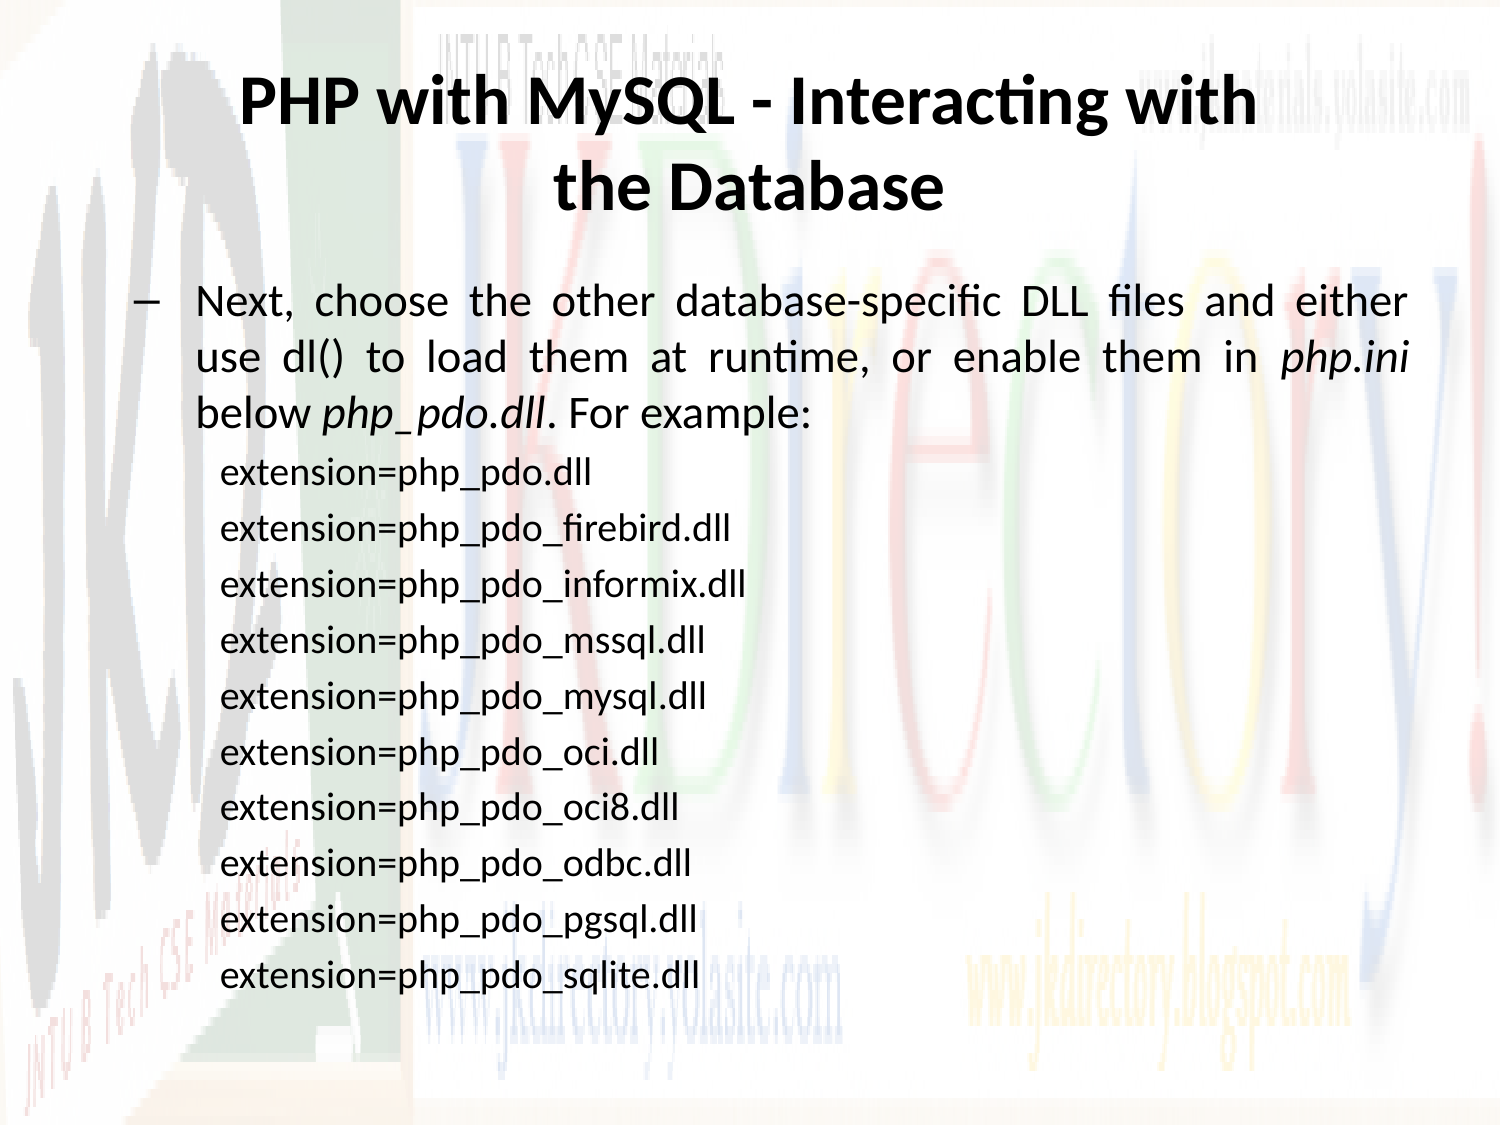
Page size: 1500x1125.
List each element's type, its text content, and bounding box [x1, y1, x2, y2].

list Next, choose the other database-specific DLL files and either use dl() to load them at runtime, or enable them in php.ini below php_pdo.dll. For example: extension=php_pdo.dll extension=php_pdo_firebird.dll extension=php_pdo_informix.dll extension=php_pdo_mssql.dll extension=php_pdo_mysql.dll extension=php_pdo_oci.dll extension=php_pdo_oci8.dll extension=php_pdo_odbc.dll extension=php_pdo_pgsql.dll extension=php_pdo_sqlite.dll [75, 262, 1425, 1005]
title PHP with MySQL - Interacting with the Database [75, 45, 1425, 233]
